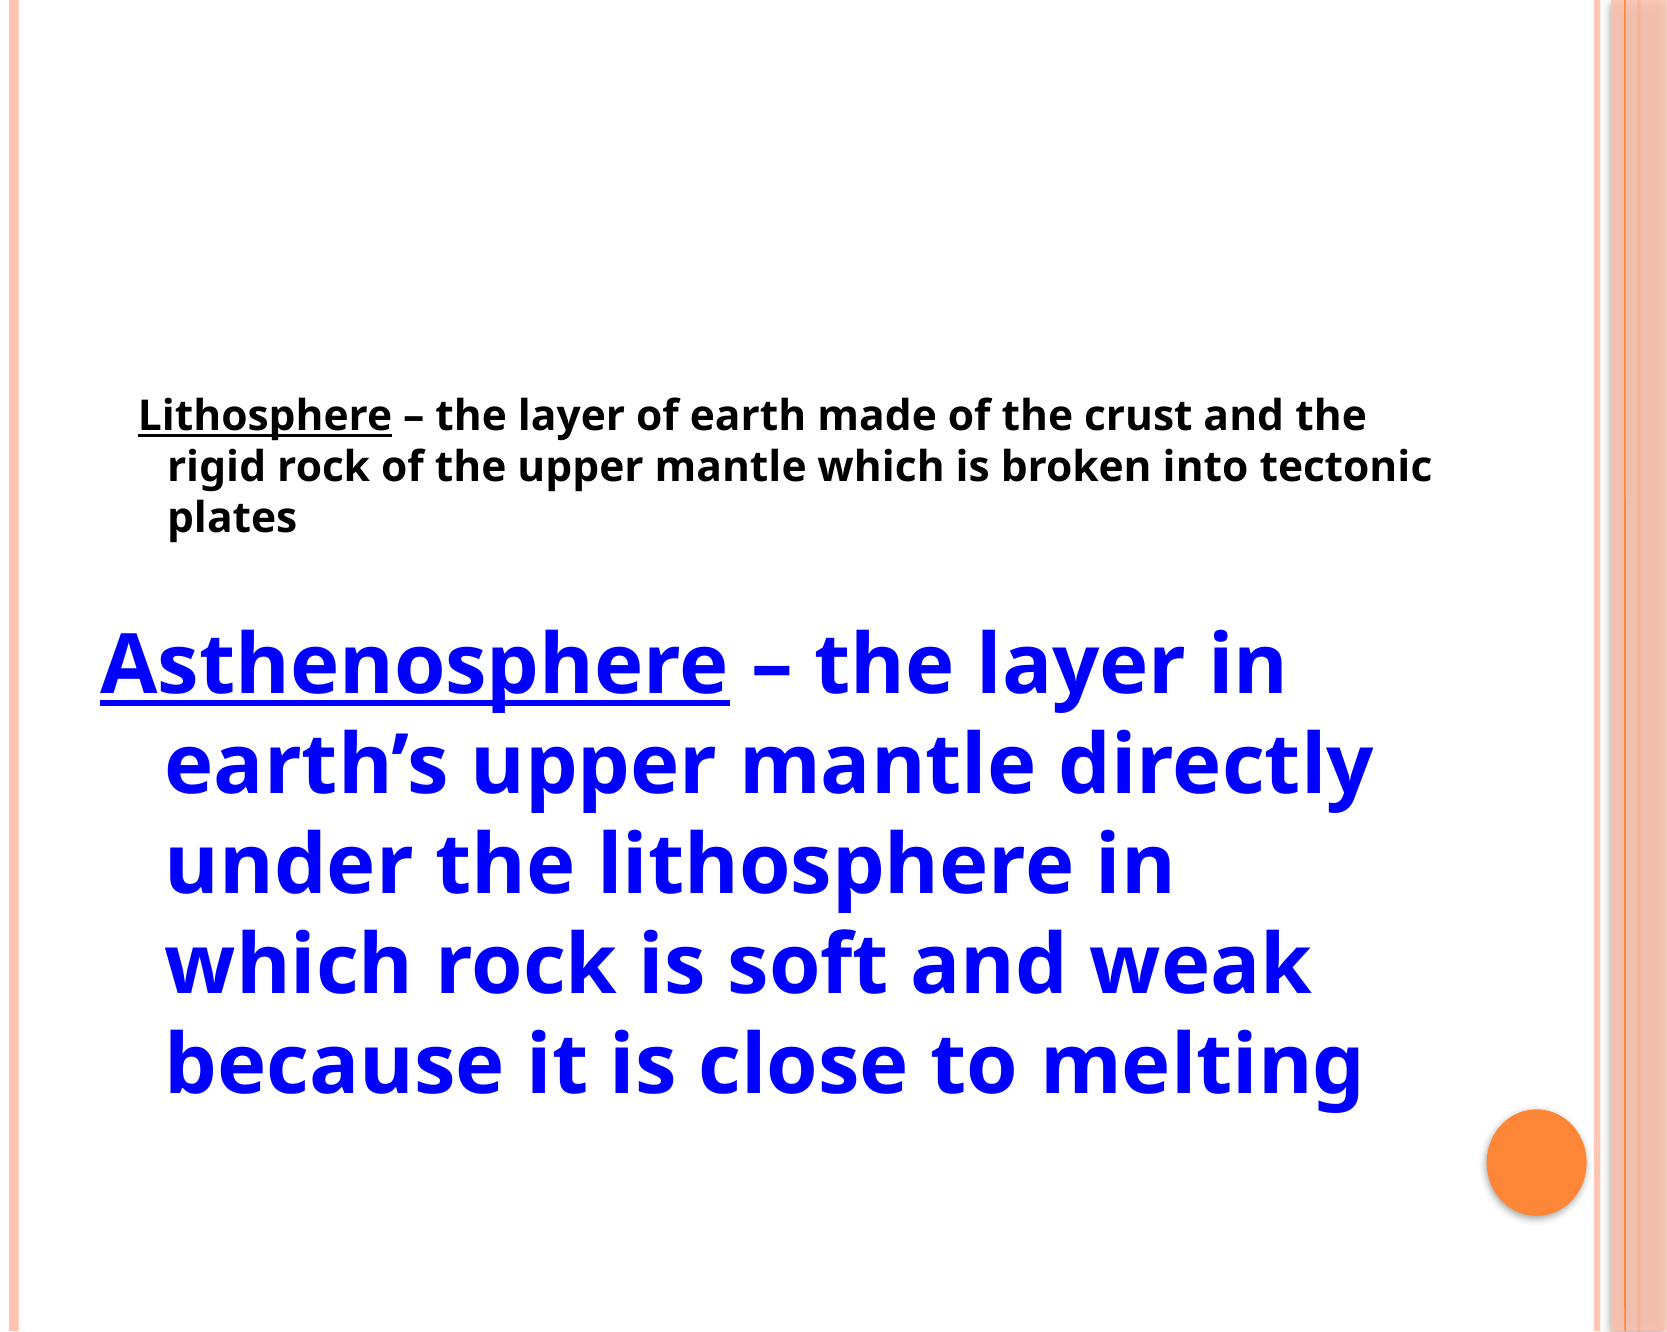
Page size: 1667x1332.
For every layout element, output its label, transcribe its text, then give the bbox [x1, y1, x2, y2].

list Asthenosphere – the layer in earth’s upper mantle directly under the lithosphere in which rock is soft and weak because it is close to melting [83, 601, 1445, 1332]
title Lithosphere – the layer of earth made of the crust and the rigid rock of the upper mantle which is broken into tectonic plates [120, 378, 1482, 601]
